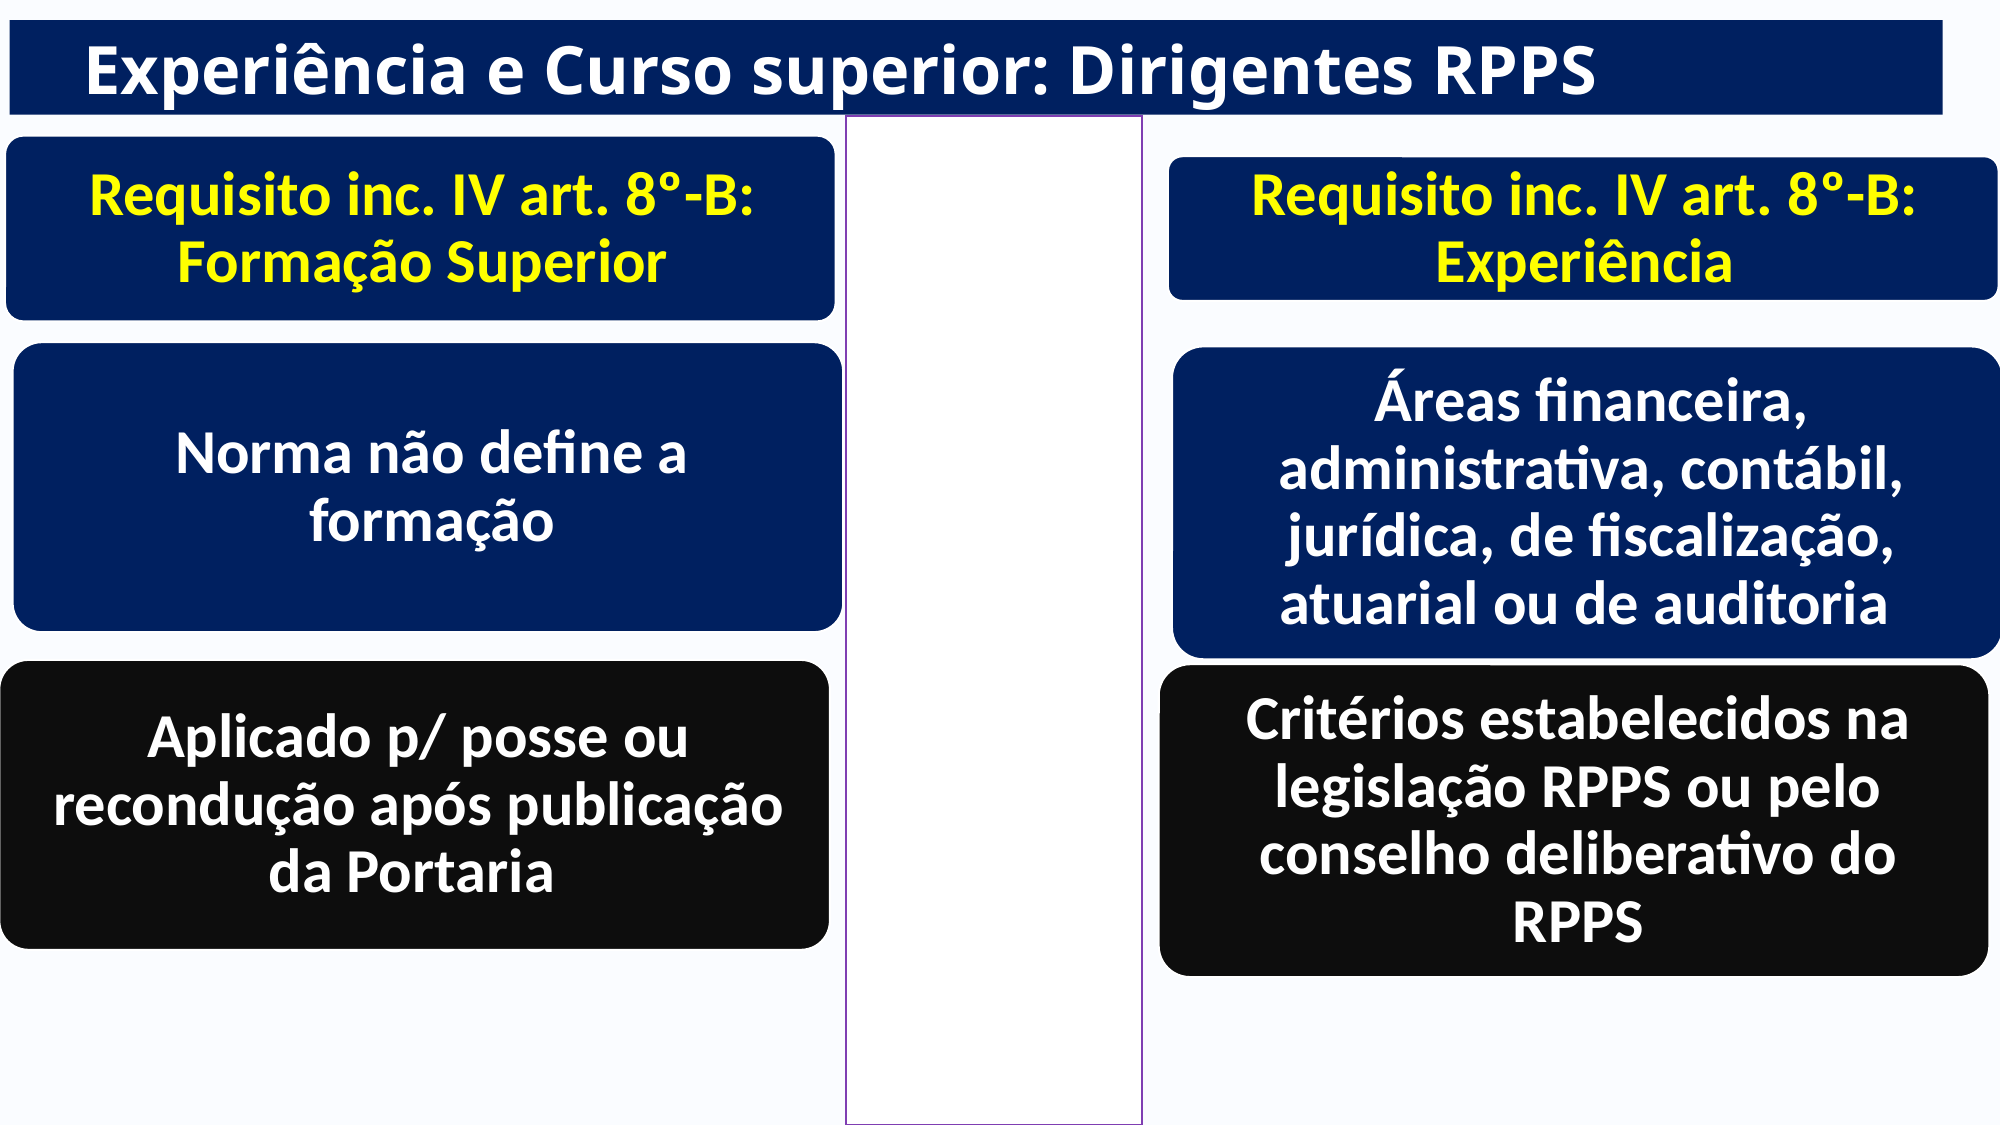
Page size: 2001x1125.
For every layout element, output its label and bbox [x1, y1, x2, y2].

text_box [3, 0, 2000, 373]
text_box [11, 54, 2000, 920]
text_box [0, 373, 1995, 1125]
